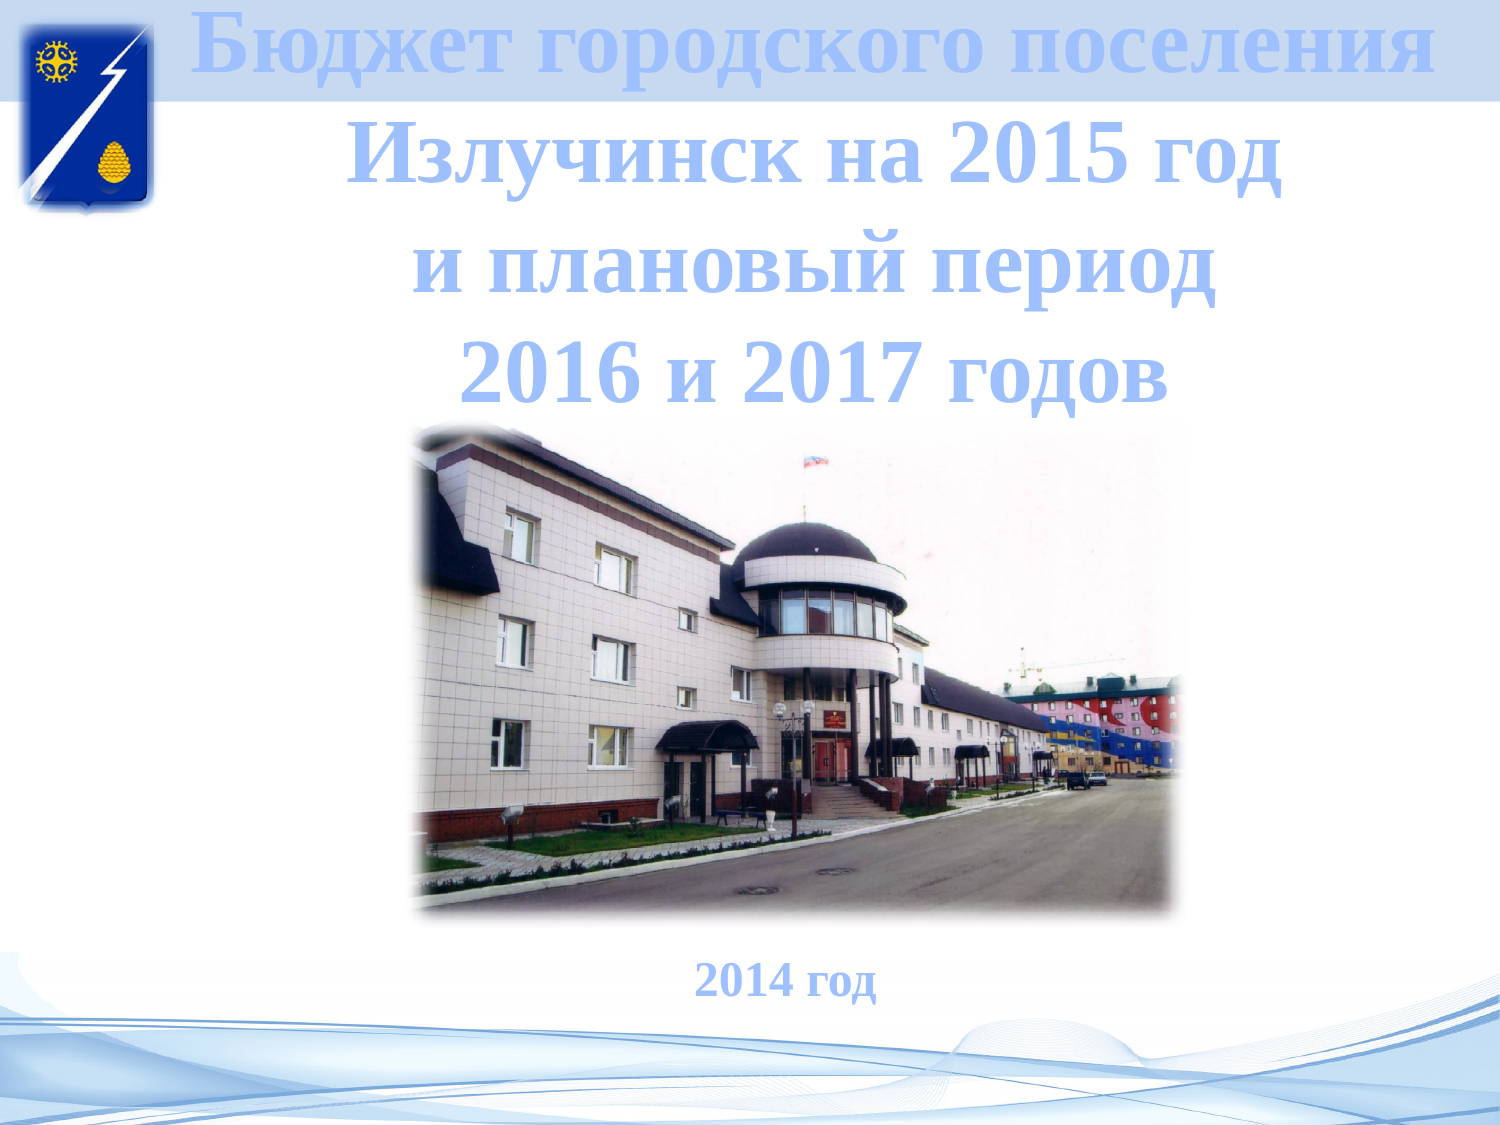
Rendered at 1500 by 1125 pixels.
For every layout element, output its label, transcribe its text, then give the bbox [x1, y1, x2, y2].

text_box 2014 год [383, 938, 1187, 1014]
text_box Бюджет городского поселения Излучинск на 2015 год и плановый период 2016 и 2017 годов [128, 0, 1500, 430]
picture [0, 952, 1500, 1125]
picture [404, 417, 1188, 929]
picture [17, 30, 128, 219]
